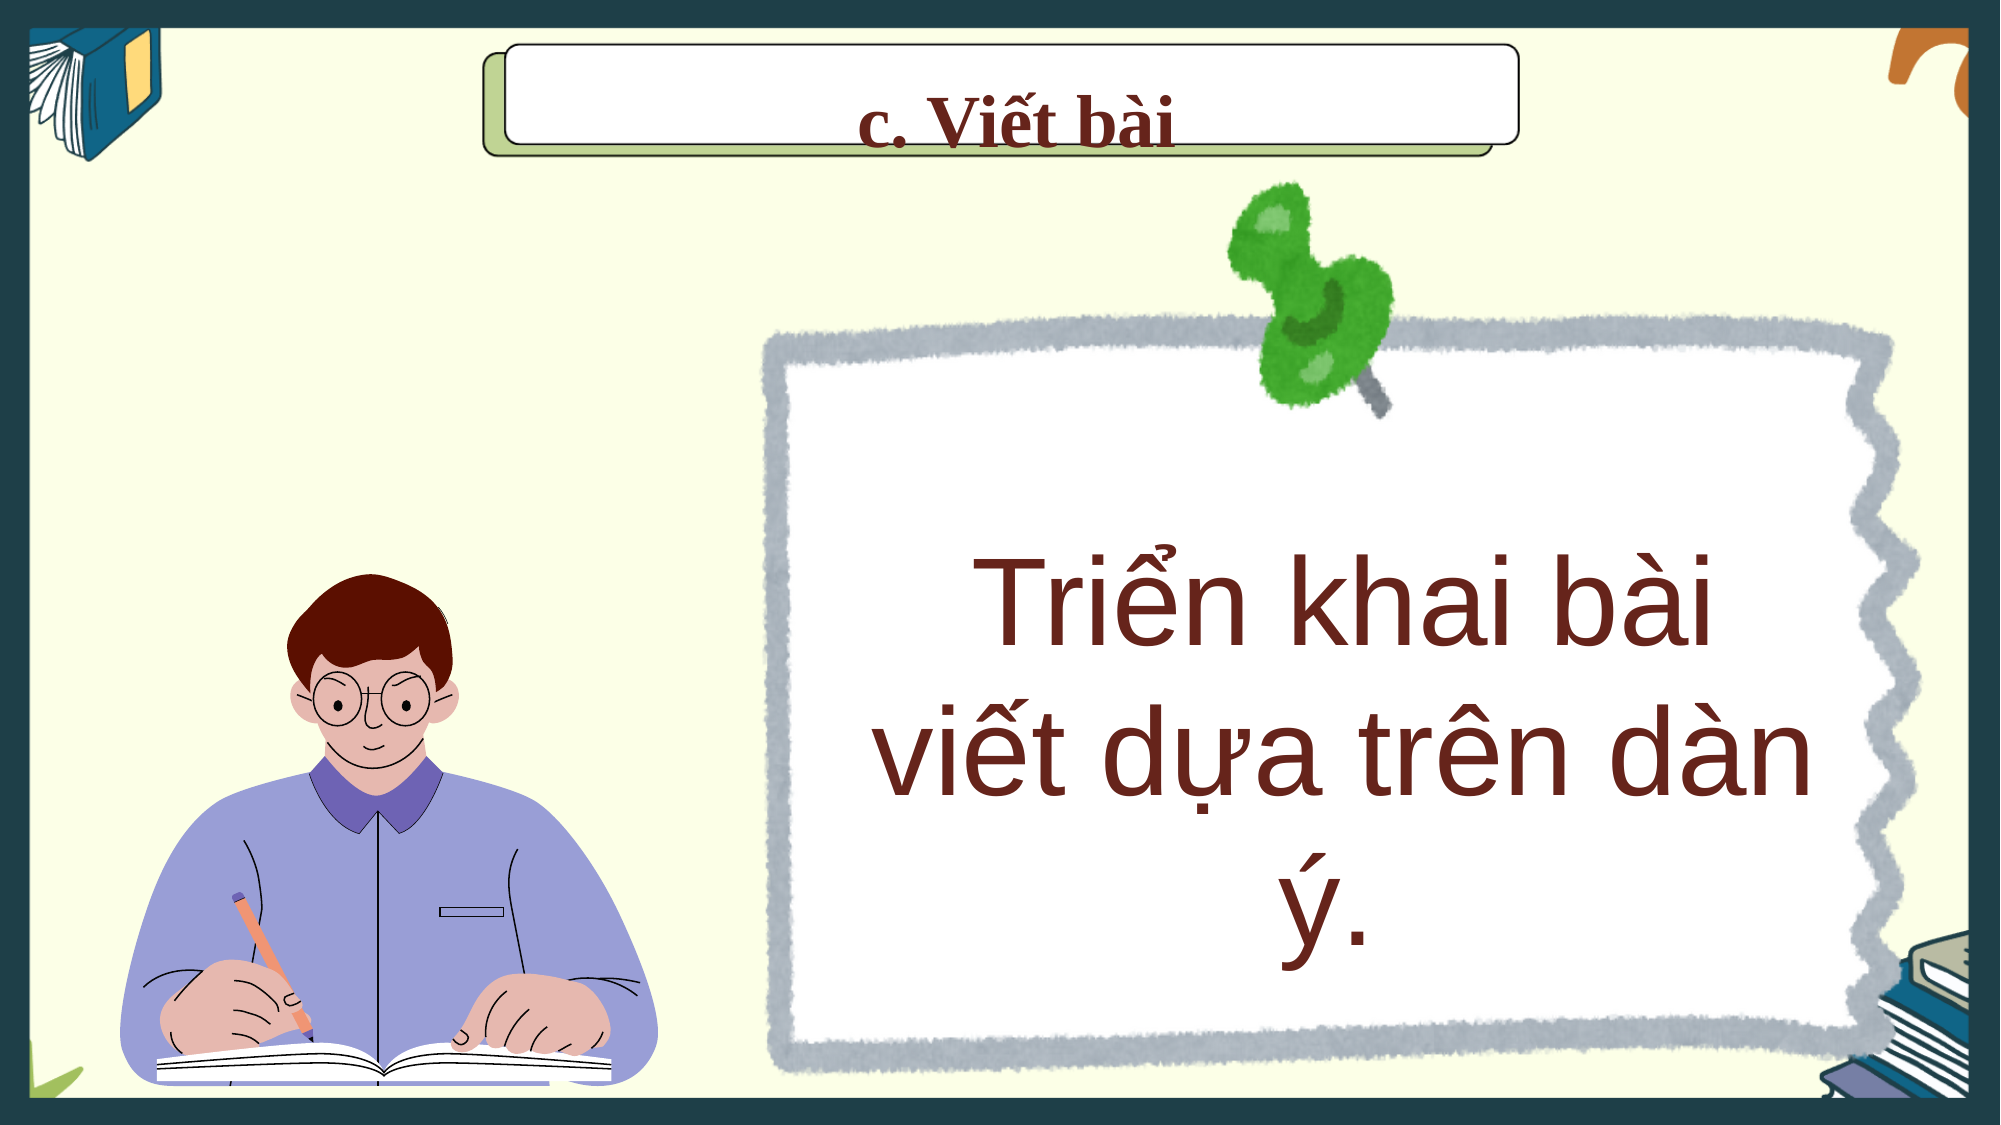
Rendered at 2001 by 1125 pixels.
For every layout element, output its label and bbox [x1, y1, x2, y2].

text_box [113, 573, 665, 1087]
picture [0, 0, 2000, 1125]
